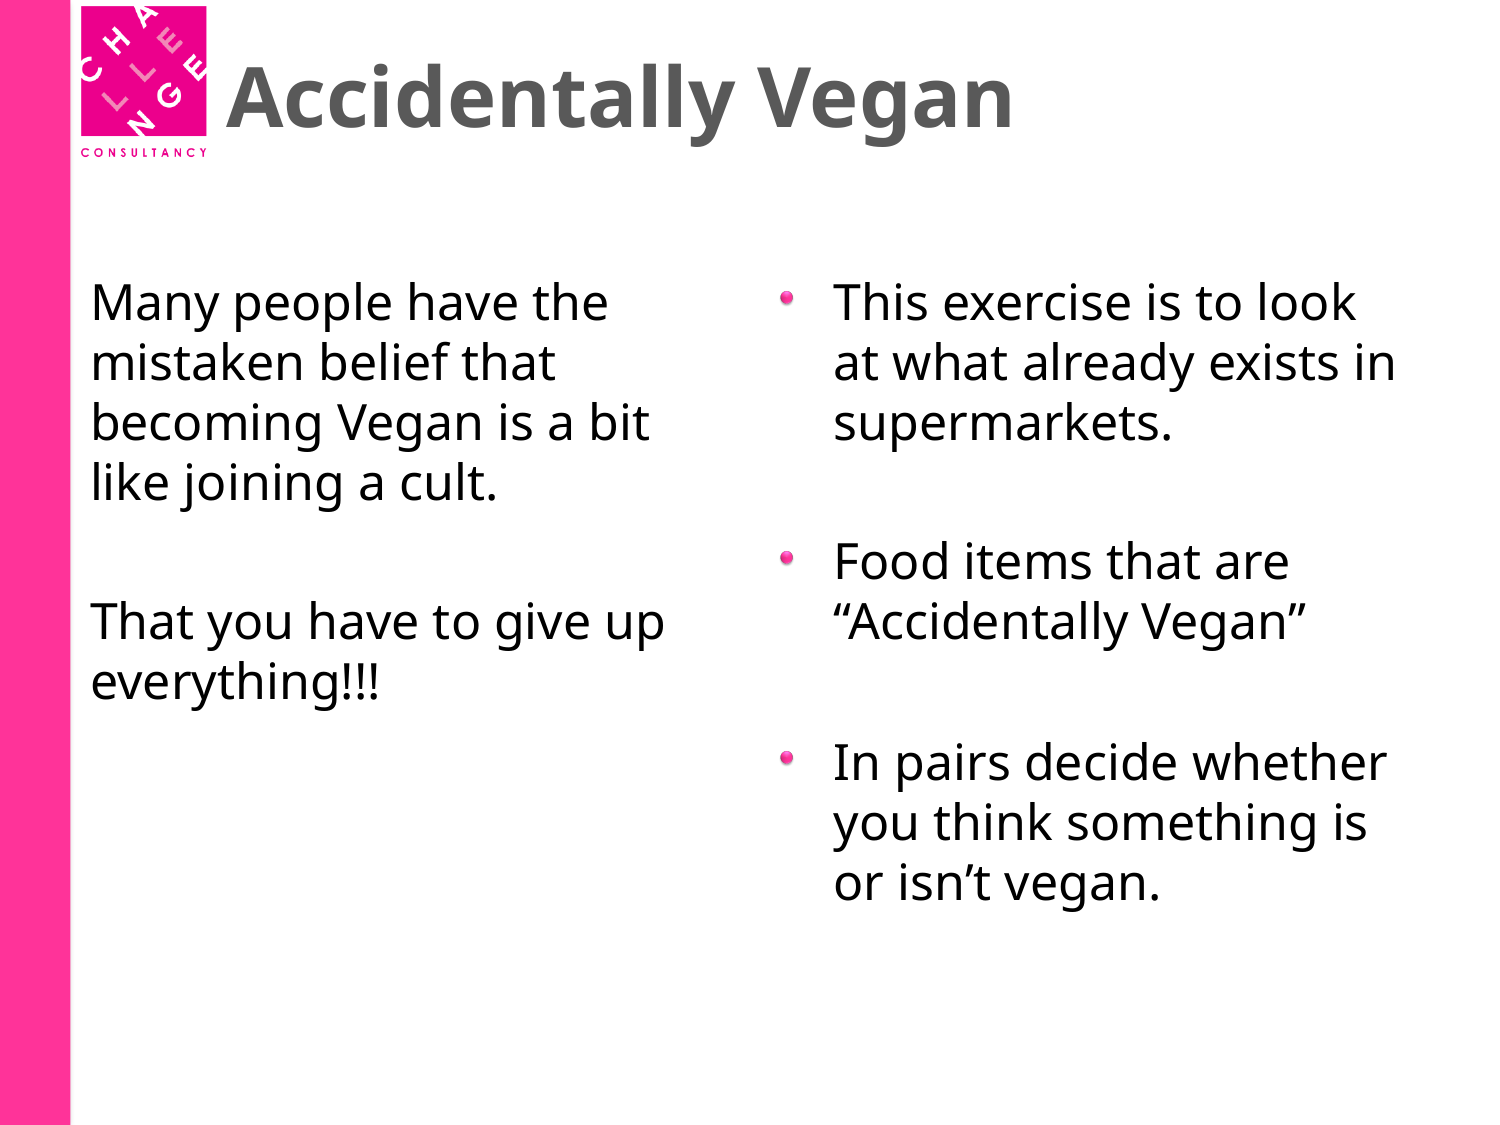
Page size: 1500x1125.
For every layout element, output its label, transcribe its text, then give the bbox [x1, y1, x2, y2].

picture [777, 749, 796, 771]
list This exercise is to look at what already exists in supermarkets. Food items that are “Accidentally Vegan” In pairs decide whether you think something is or isn’t vegan. [762, 262, 1426, 1006]
picture [777, 549, 796, 571]
picture [76, 0, 210, 166]
picture [777, 289, 796, 311]
title Accidentally Vegan [210, 0, 1406, 188]
list Many people have the mistaken belief that becoming Vegan is a bit like joining a cult. That you have to give up everything!!! [74, 262, 738, 1006]
